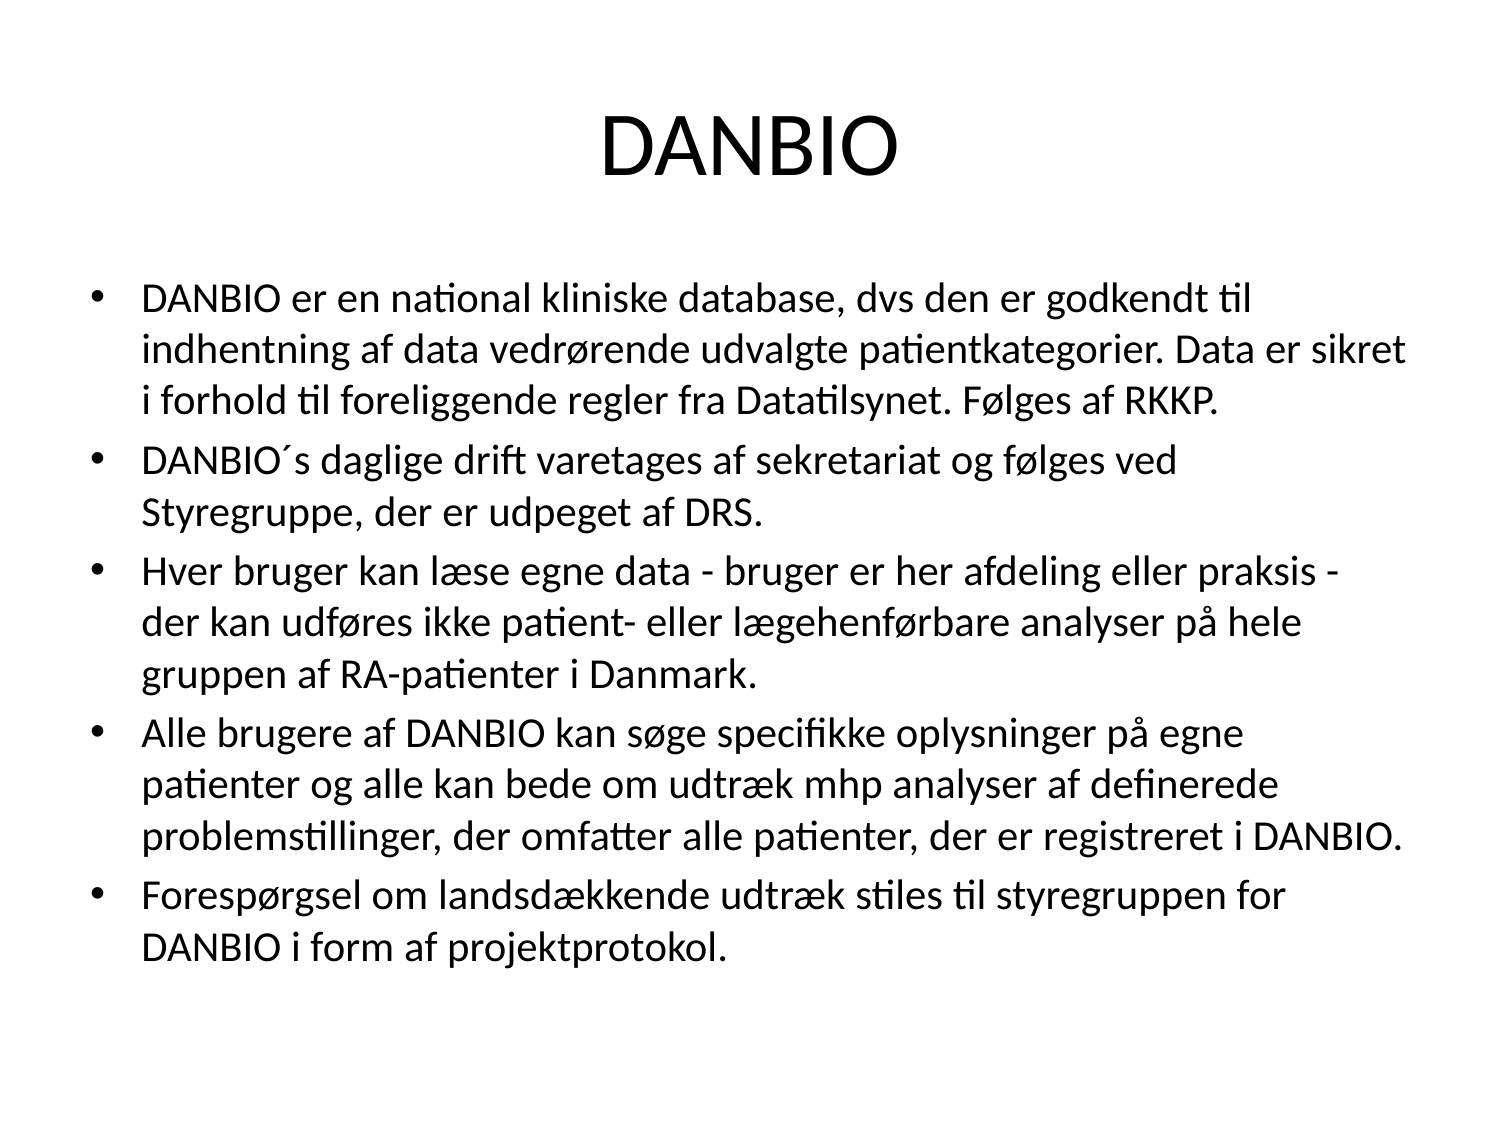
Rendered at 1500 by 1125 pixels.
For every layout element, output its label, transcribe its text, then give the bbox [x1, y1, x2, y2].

title DANBIO [75, 45, 1425, 233]
list DANBIO er en national kliniske database, dvs den er godkendt til indhentning af data vedrørende udvalgte patientkategorier. Data er sikret i forhold til foreliggende regler fra Datatilsynet. Følges af RKKP. DANBIO´s daglige drift varetages af sekretariat og følges ved Styregruppe, der er udpeget af DRS. Hver bruger kan læse egne data - bruger er her afdeling eller praksis - der kan udføres ikke patient- eller lægehenførbare analyser på hele gruppen af RA-patienter i Danmark. Alle brugere af DANBIO kan søge specifikke oplysninger på egne patienter og alle kan bede om udtræk mhp analyser af definerede problemstillinger, der omfatter alle patienter, der er registreret i DANBIO. Forespørgsel om landsdækkende udtræk stiles til styregruppen for DANBIO i form af projektprotokol. [75, 262, 1425, 1005]
